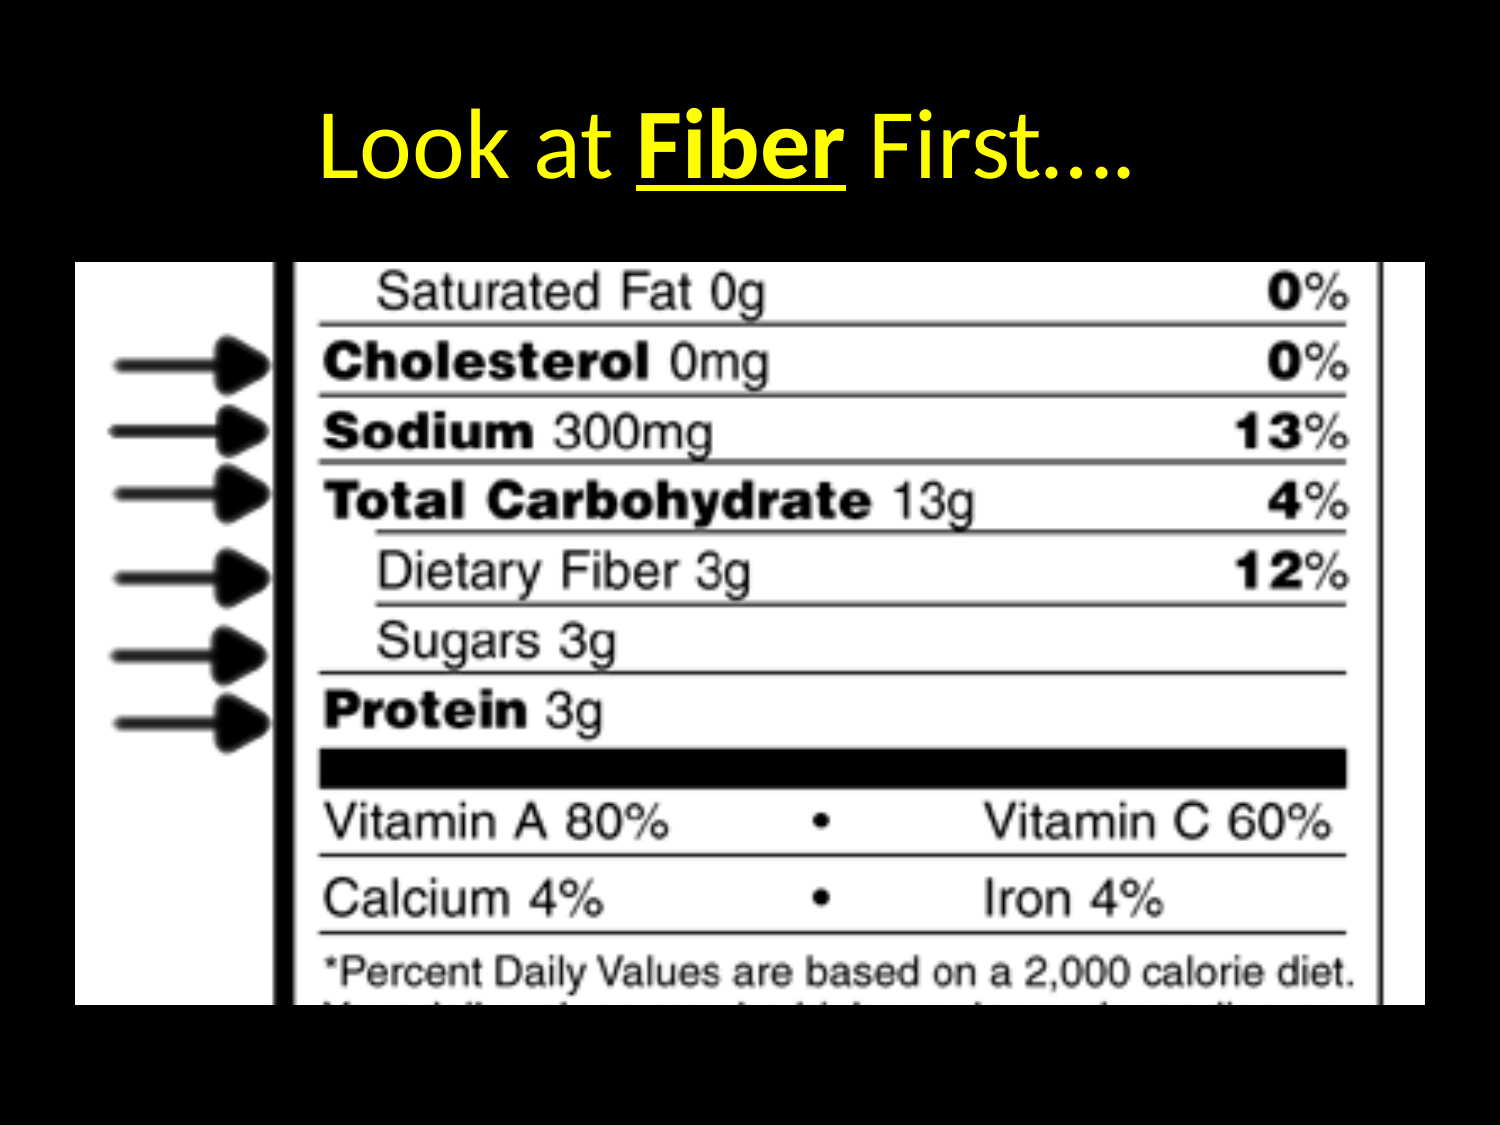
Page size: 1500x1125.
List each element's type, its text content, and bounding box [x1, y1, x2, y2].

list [74, 262, 1426, 1006]
title Look at Fiber First…. [75, 45, 1425, 233]
